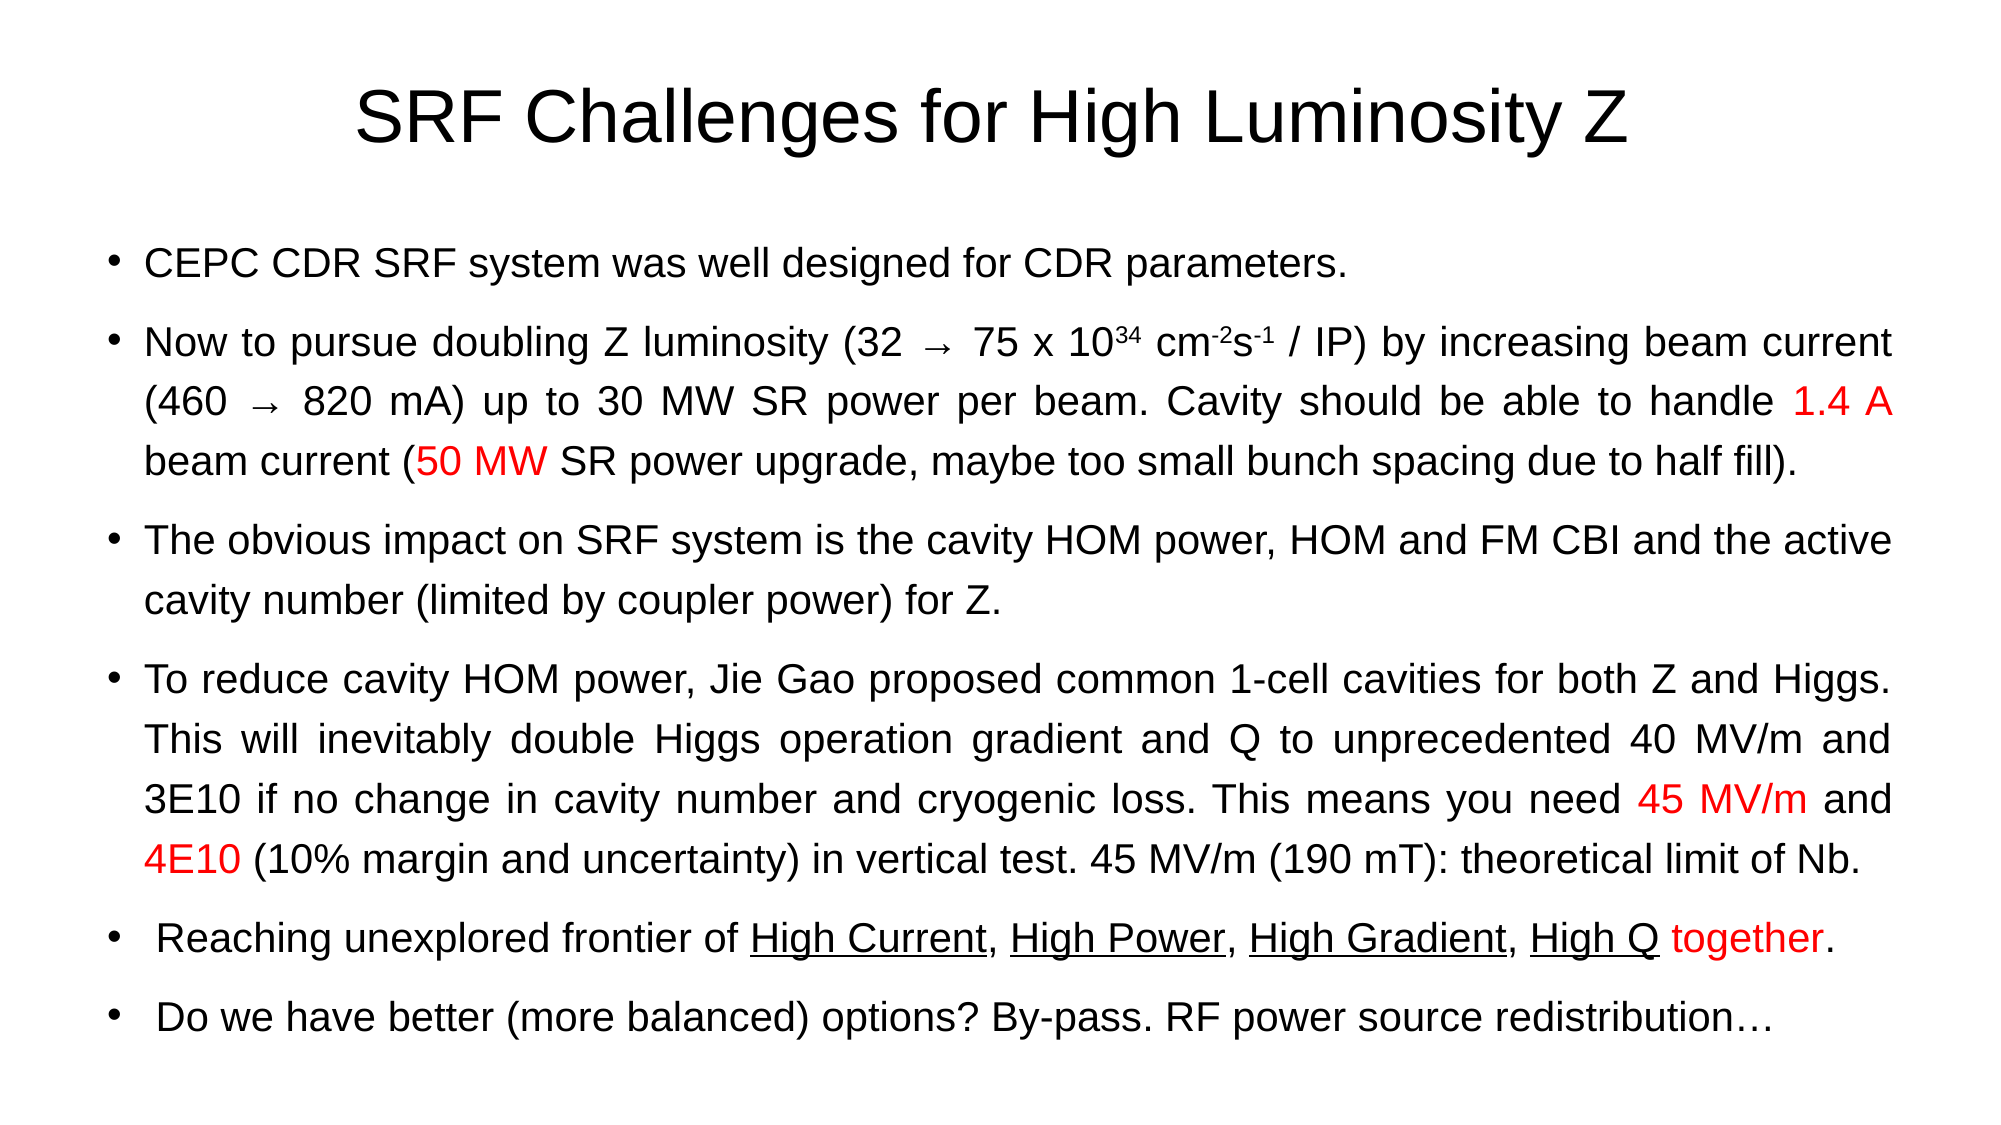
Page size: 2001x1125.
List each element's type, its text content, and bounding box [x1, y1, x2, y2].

list CEPC CDR SRF system was well designed for CDR parameters. Now to pursue doubling Z luminosity (32 → 75 x 1034 cm-2s-1 / IP) by increasing beam current (460 → 820 mA) up to 30 MW SR power per beam. Cavity should be able to handle 1.4 A beam current (50 MW SR power upgrade, maybe too small bunch spacing due to half fill). The obvious impact on SRF system is the cavity HOM power, HOM and FM CBI and the active cavity number (limited by coupler power) for Z. To reduce cavity HOM power, Jie Gao proposed common 1-cell cavities for both Z and Higgs. This will inevitably double Higgs operation gradient and Q to unprecedented 40 MV/m and 3E10 if no change in cavity number and cryogenic loss. This means you need 45 MV/m and 4E10 (10% margin and uncertainty) in vertical test. 45 MV/m (190 mT): theoretical limit of Nb. Reaching unexplored frontier of High Current, High Power, High Gradient, High Q together. Do we have better (more balanced) options? By-pass. RF power source redistribution… [92, 217, 1908, 1064]
title SRF Challenges for High Luminosity Z [129, 27, 1855, 208]
